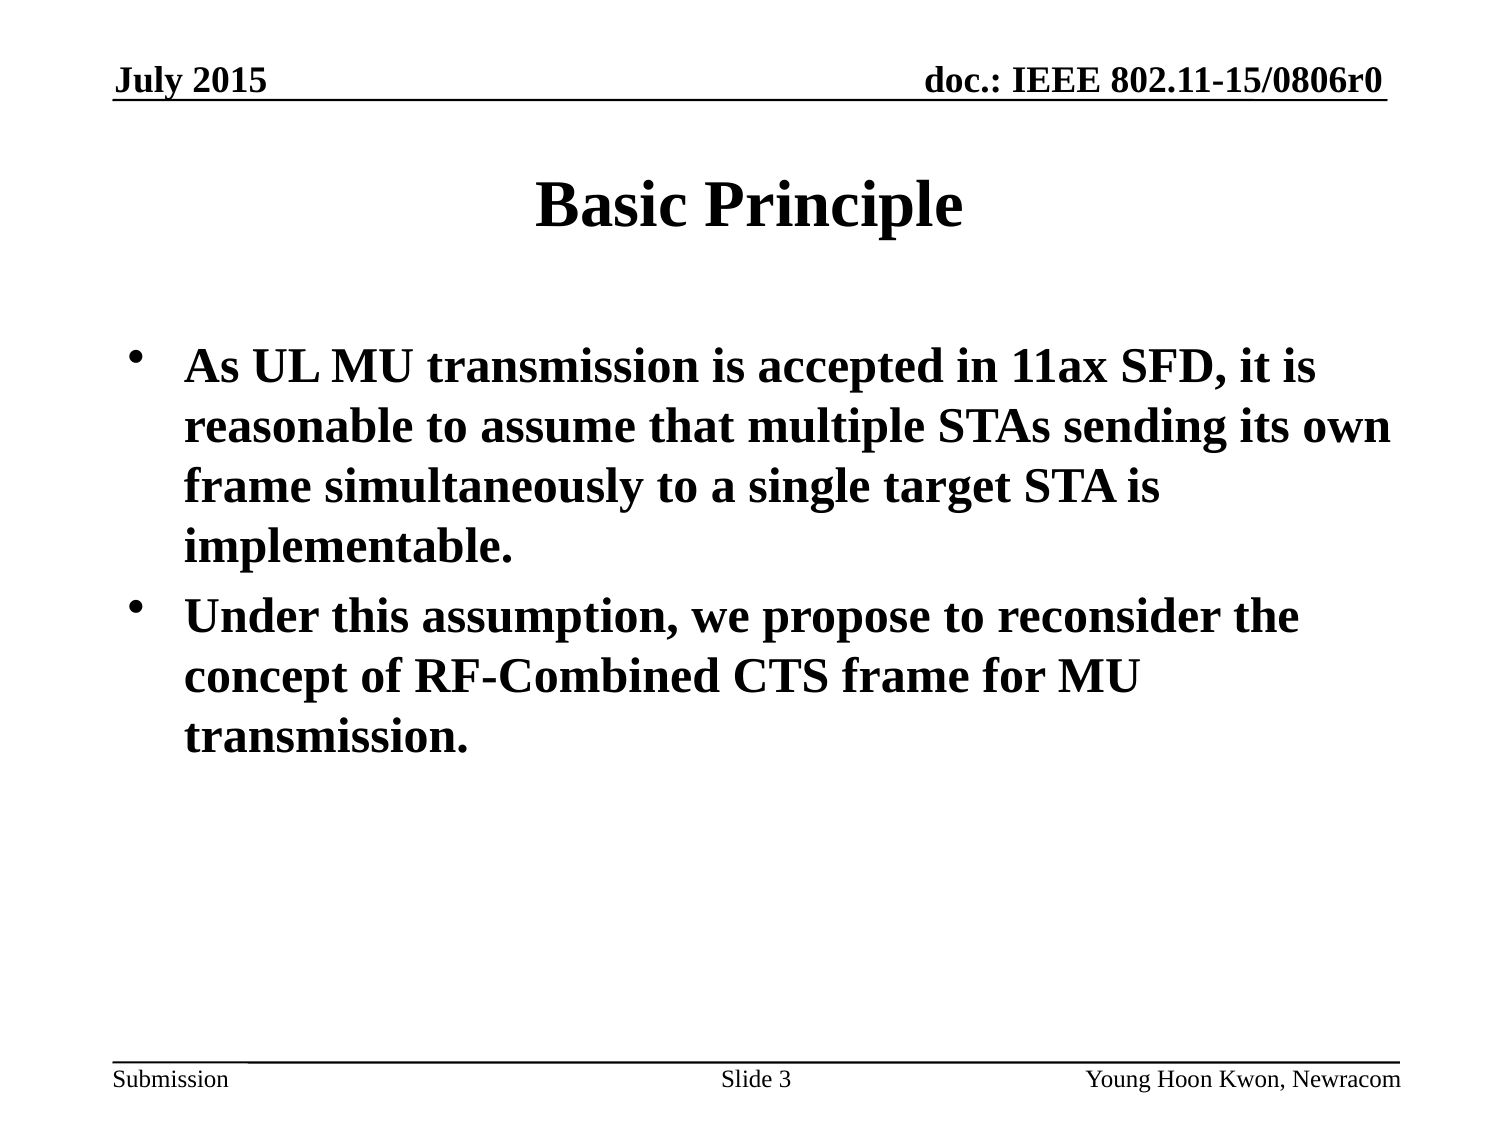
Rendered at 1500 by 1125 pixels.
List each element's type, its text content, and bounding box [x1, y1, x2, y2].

slide_number Slide 3 [712, 1061, 800, 1093]
footer Young Hoon Kwon, Newracom [1081, 1061, 1402, 1093]
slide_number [114, 54, 270, 101]
title Basic Principle [112, 112, 1388, 288]
list As UL MU transmission is accepted in 11ax SFD, it is reasonable to assume that multiple STAs sending its own frame simultaneously to a single target STA is implementable. Under this assumption, we propose to reconsider the concept of RF-Combined CTS frame for MU transmission. [112, 324, 1451, 1038]
